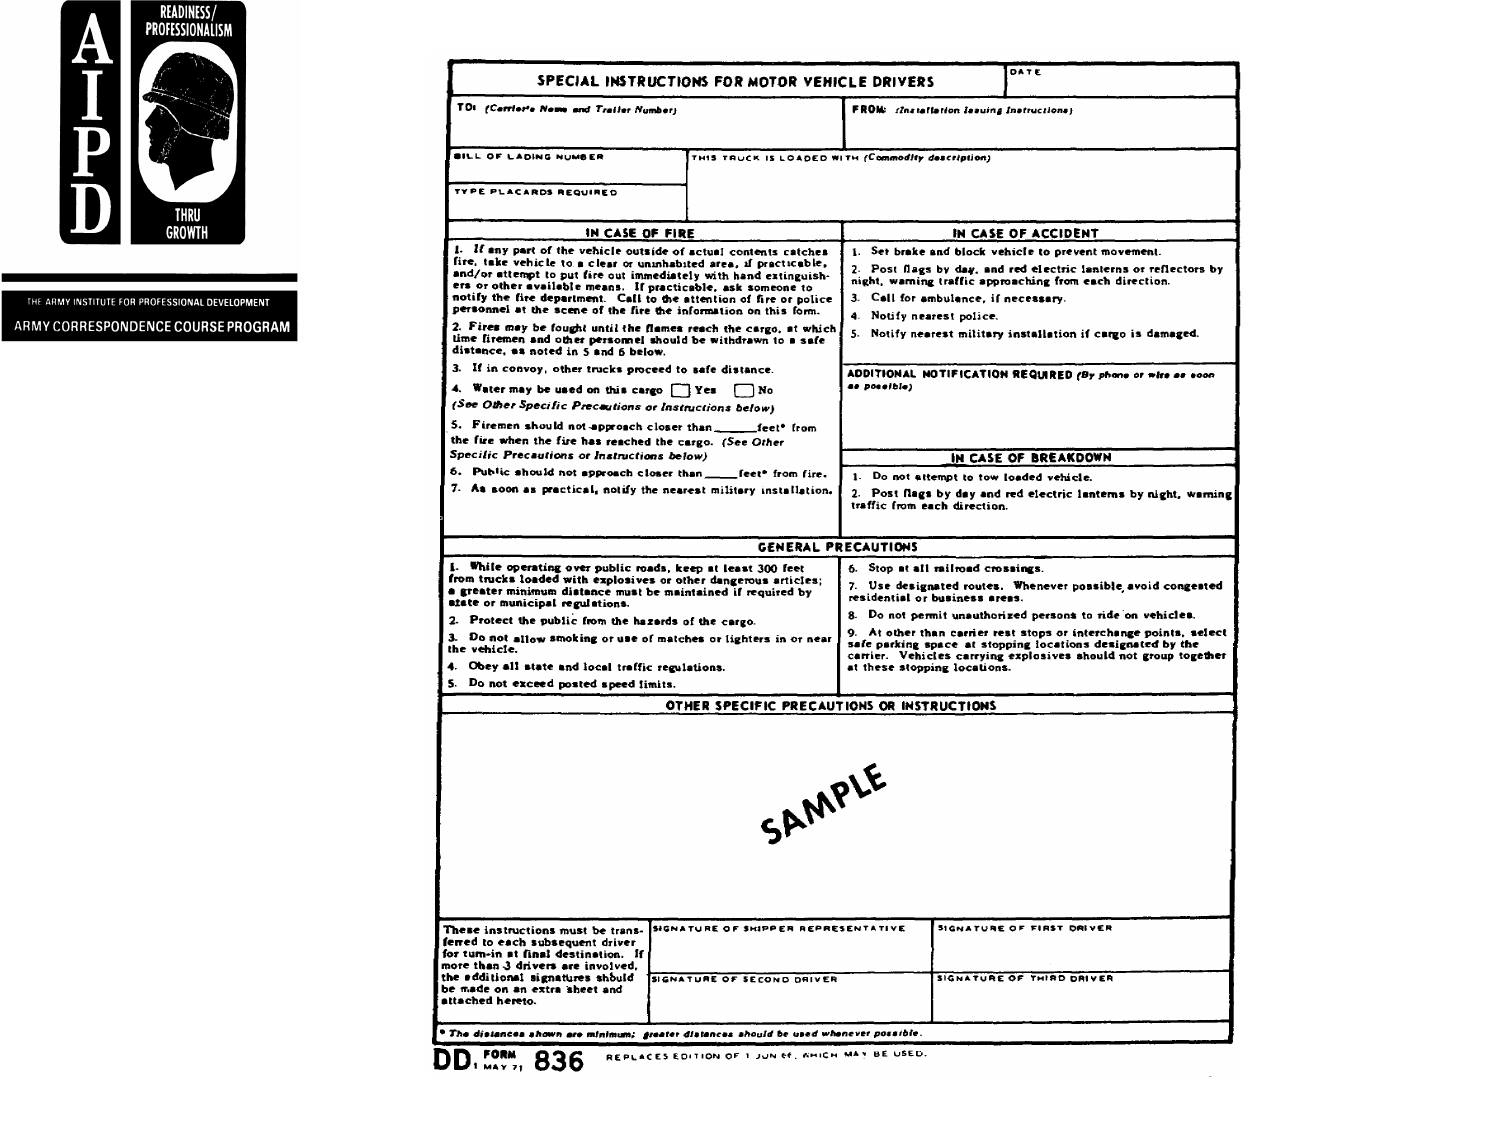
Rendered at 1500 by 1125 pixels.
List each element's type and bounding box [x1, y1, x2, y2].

picture [424, 49, 1244, 1077]
picture [0, 0, 301, 345]
